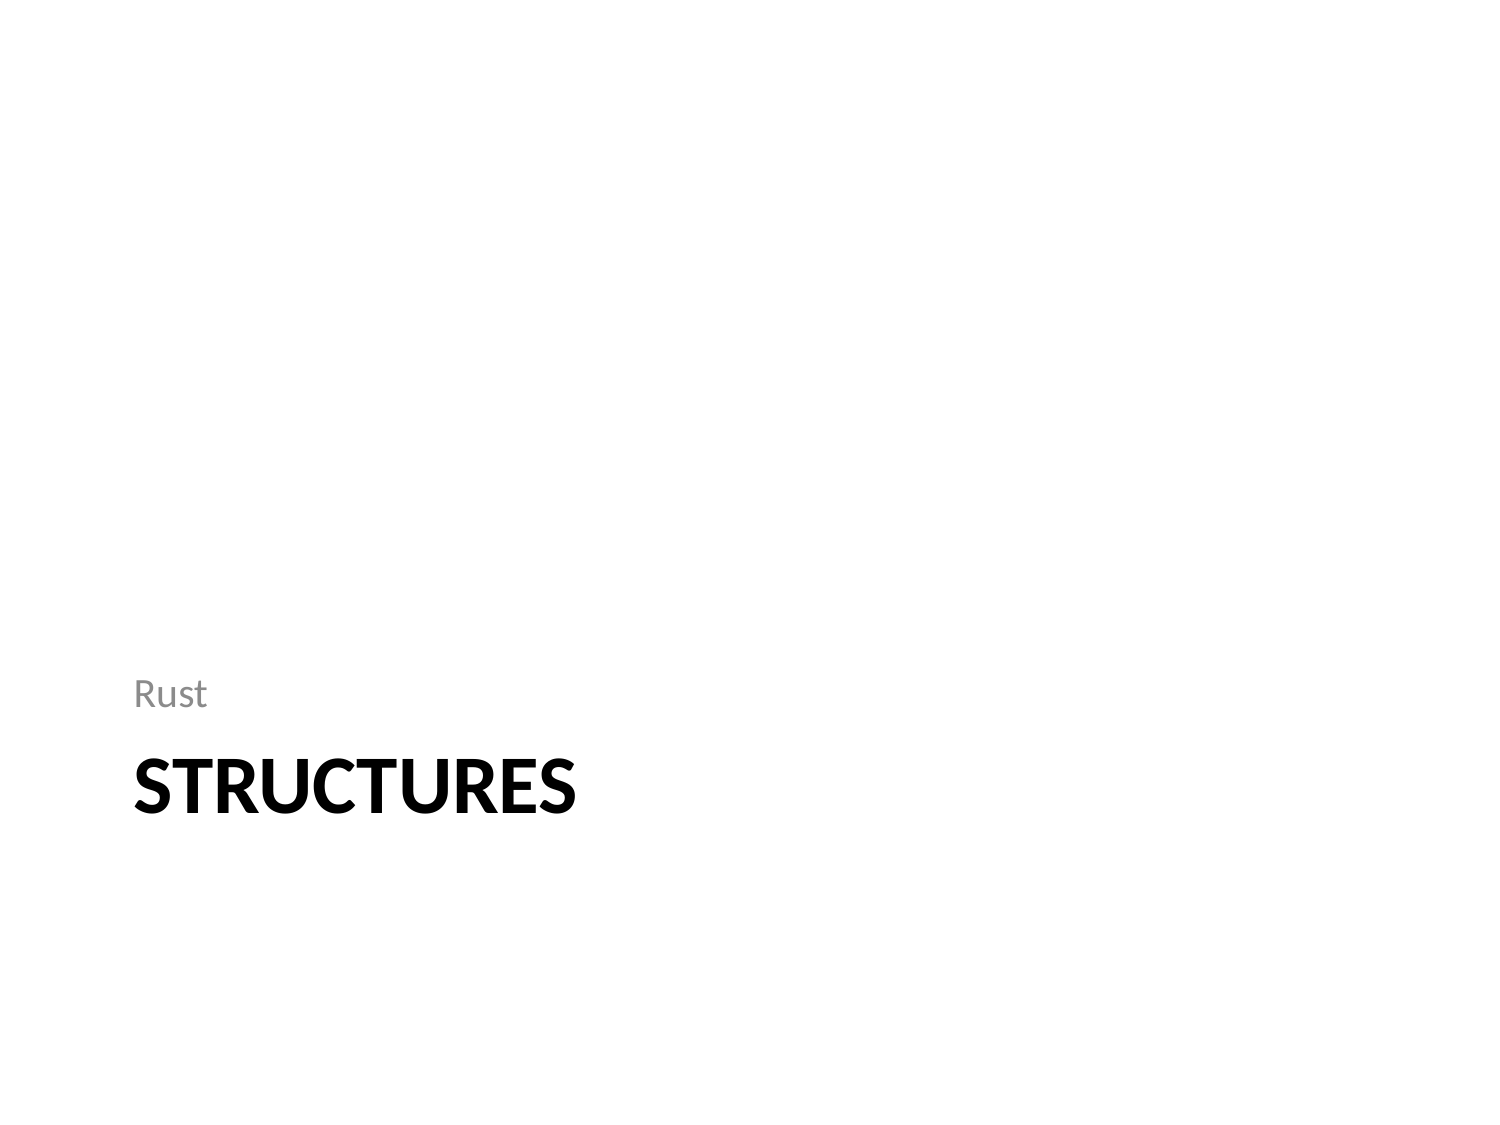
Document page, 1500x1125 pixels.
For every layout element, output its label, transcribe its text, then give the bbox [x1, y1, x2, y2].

title Structures [118, 724, 1394, 947]
list Rust [118, 476, 1394, 724]
